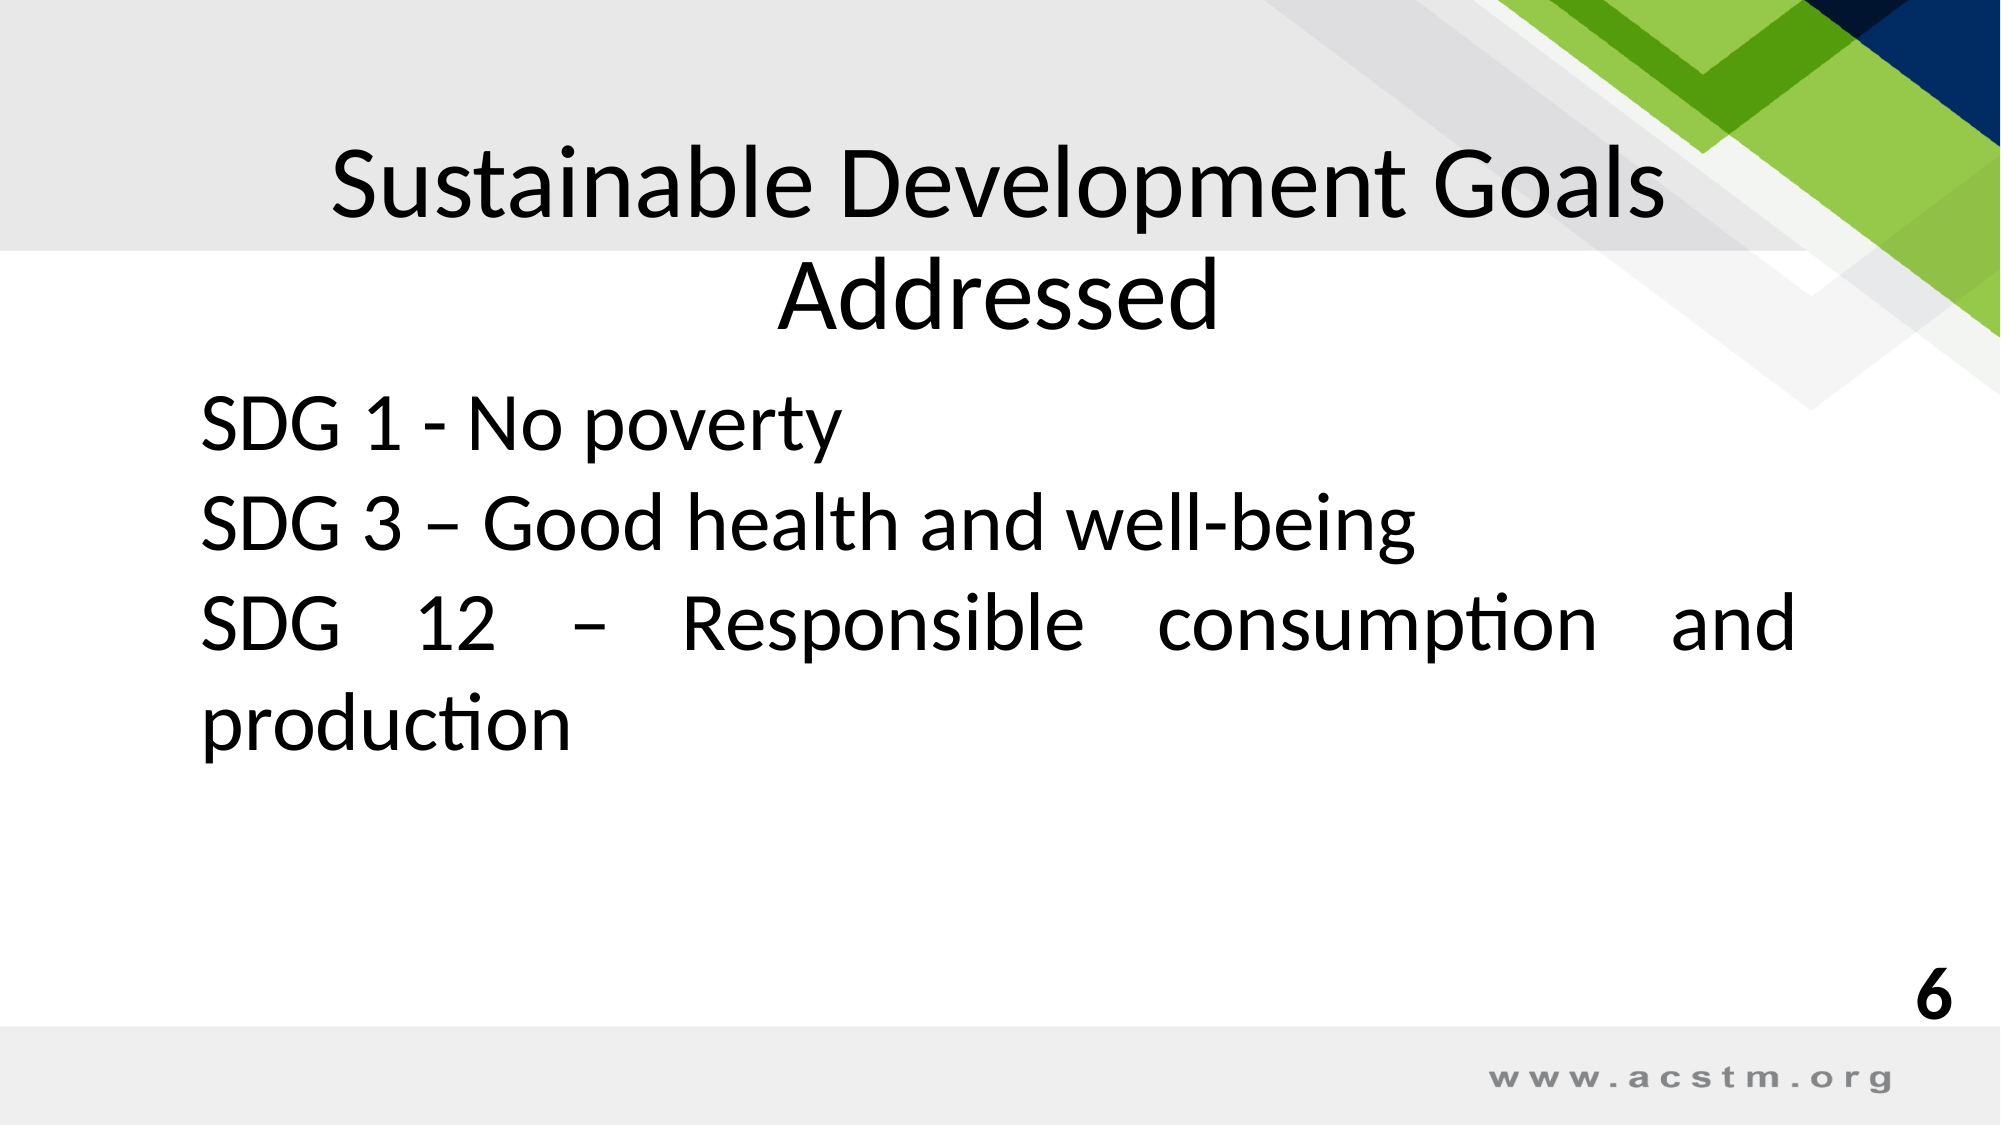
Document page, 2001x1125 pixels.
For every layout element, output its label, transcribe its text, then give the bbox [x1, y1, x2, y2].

text_box 6 [1866, 947, 2000, 1031]
picture [0, 0, 2001, 1125]
text_box Sustainable Development Goals Addressed [249, 113, 1750, 360]
text_box SDG 1 - No poverty SDG 3 – Good health and well-being SDG 12 – Responsible consumption and production [185, 360, 1814, 775]
